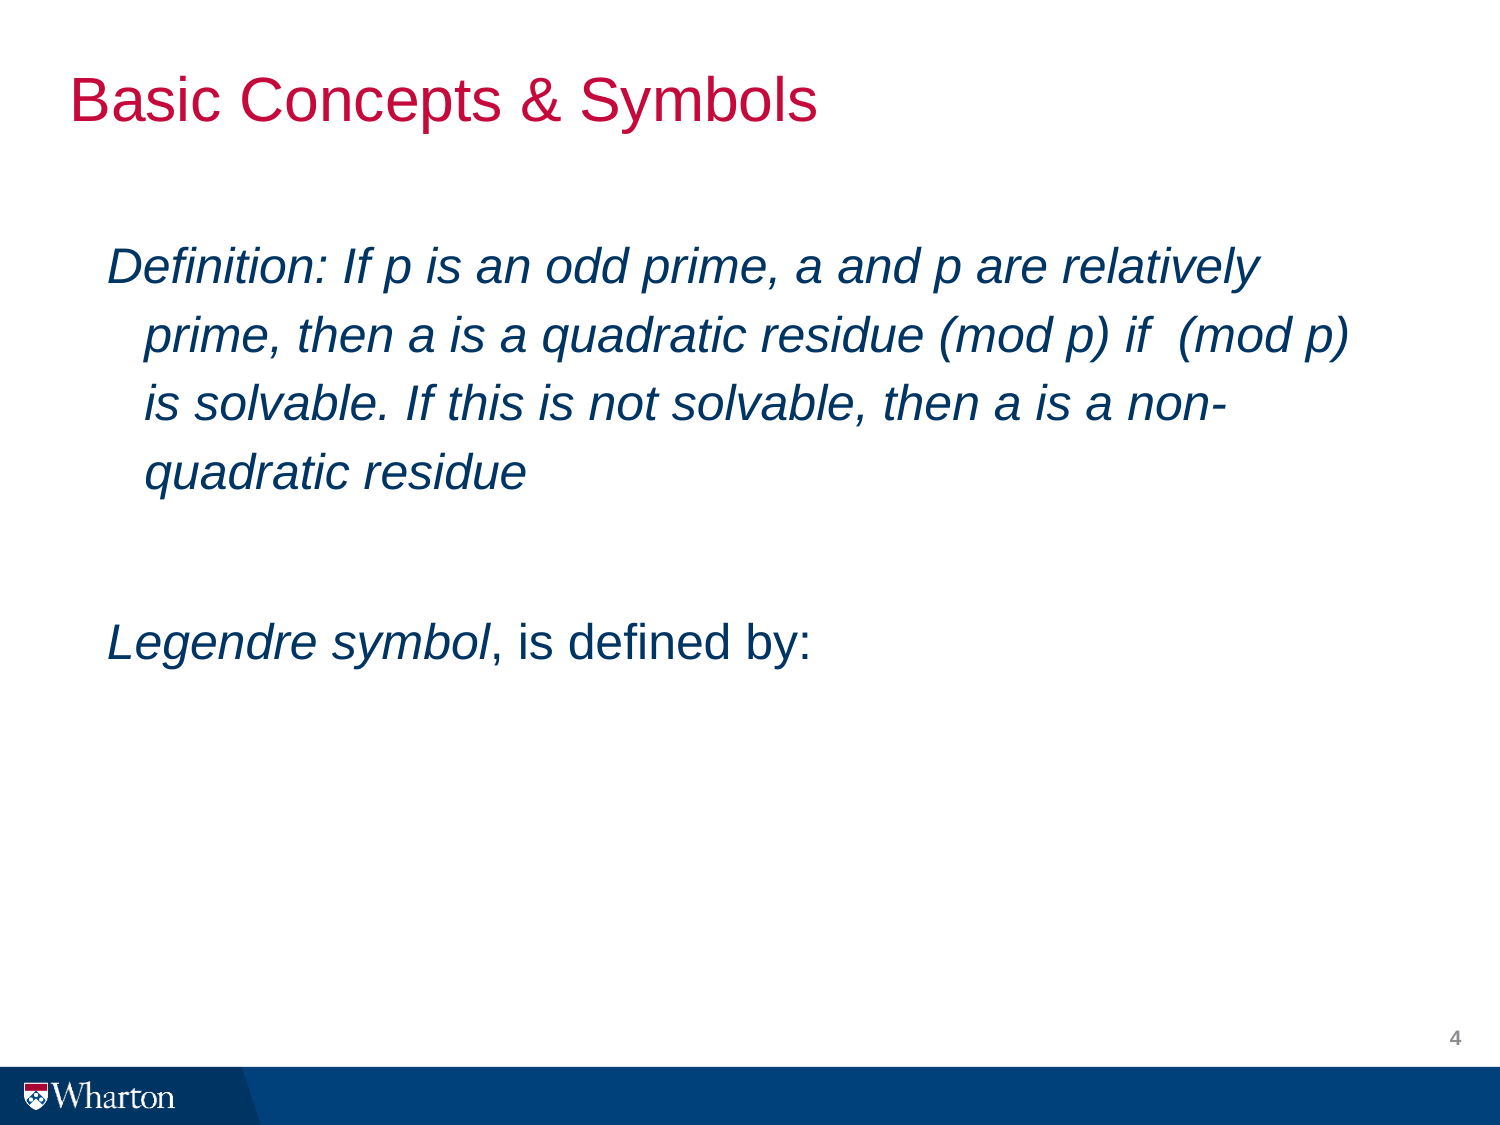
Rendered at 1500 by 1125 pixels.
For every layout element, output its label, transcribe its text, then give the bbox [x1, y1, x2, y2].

title Basic Concepts & Symbols [69, 59, 1364, 144]
picture [24, 1081, 175, 1110]
slide_number 4 [1139, 1006, 1477, 1067]
